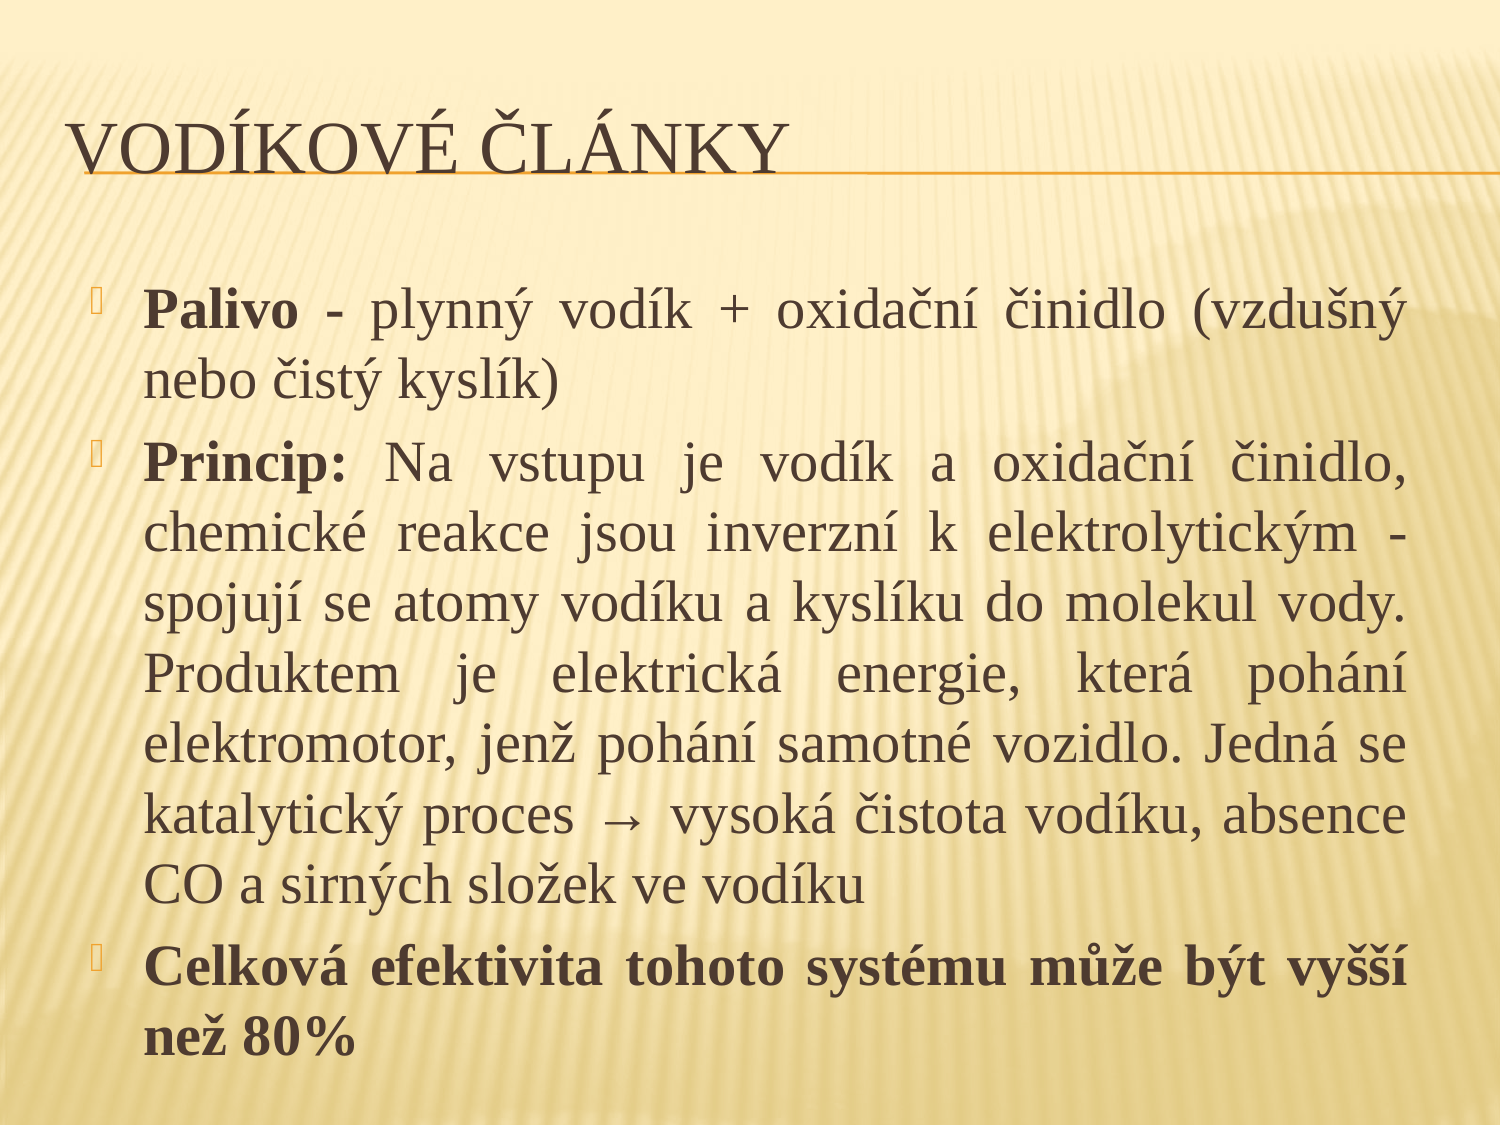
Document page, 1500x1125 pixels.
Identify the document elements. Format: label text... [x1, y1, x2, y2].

title Vodíkové články [50, 75, 1475, 213]
list Palivo - plynný vodík + oxidační činidlo (vzdušný nebo čistý kyslík) Princip: Na vstupu je vodík a oxidační činidlo, chemické reakce jsou inverzní k elektrolytickým - spojují se atomy vodíku a kyslíku do molekul vody. Produktem je elektrická energie, která pohání elektromotor, jenž pohání samotné vozidlo. Jedná se katalytický proces → vysoká čistota vodíku, absence CO a sirných složek ve vodíku Celková efektivita tohoto systému může být vyšší než 80% [75, 262, 1425, 1079]
